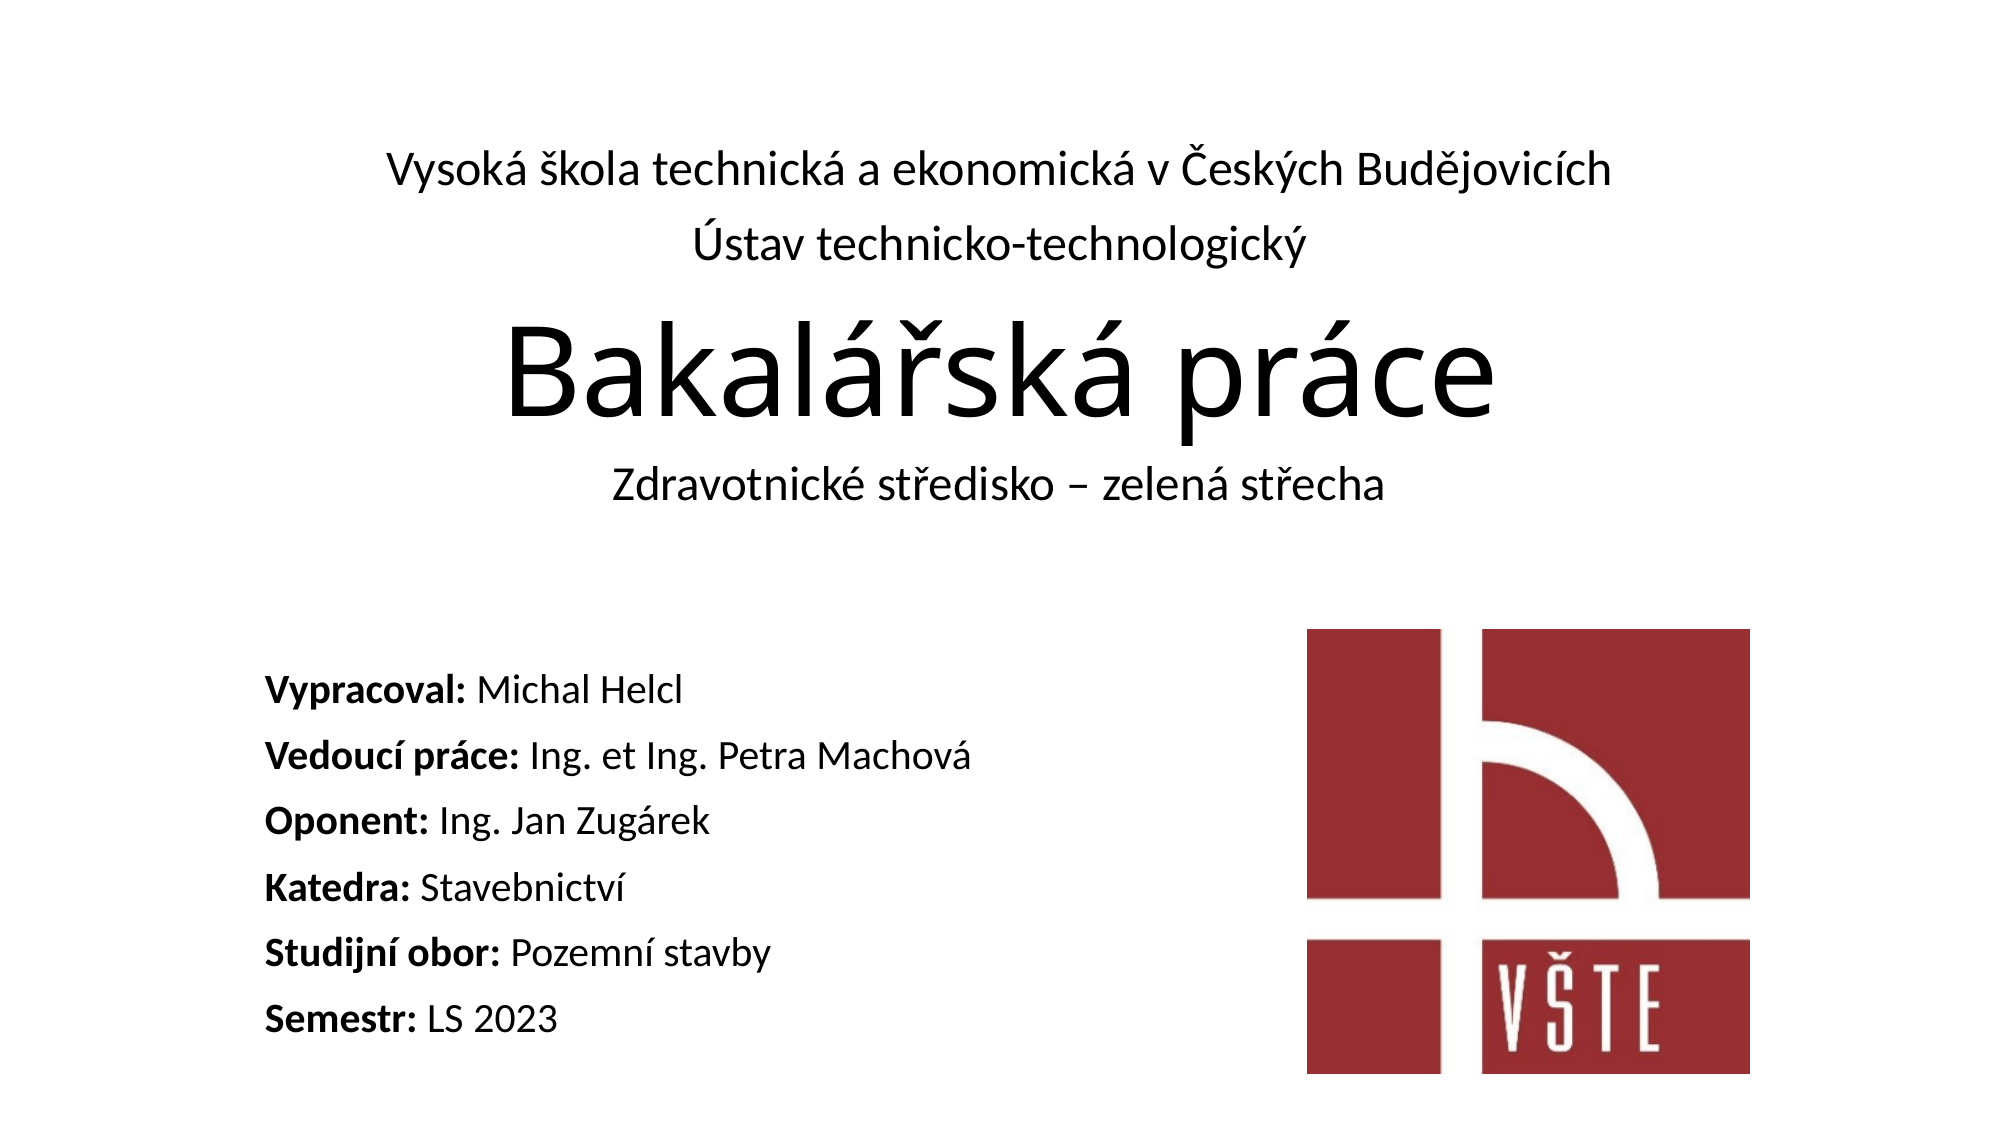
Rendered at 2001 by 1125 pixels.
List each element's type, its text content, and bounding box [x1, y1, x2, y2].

title Bakalářská práce [249, 293, 1750, 450]
picture [1307, 629, 1750, 1075]
text_box Vypracoval: Michal Helcl Vedoucí práce: Ing. et Ing. Petra Machová Oponent: Ing. Jan Zugárek Katedra: Stavebnictví Studijní obor: Pozemní stavby Semestr: LS 2023 [249, 659, 1307, 1074]
text_box Vysoká škola technická a ekonomická v Českých Budějovicích Ústav technicko-technologický [249, 134, 1750, 293]
subtitle Zdravotnické středisko – zelená střecha [249, 450, 1750, 520]
